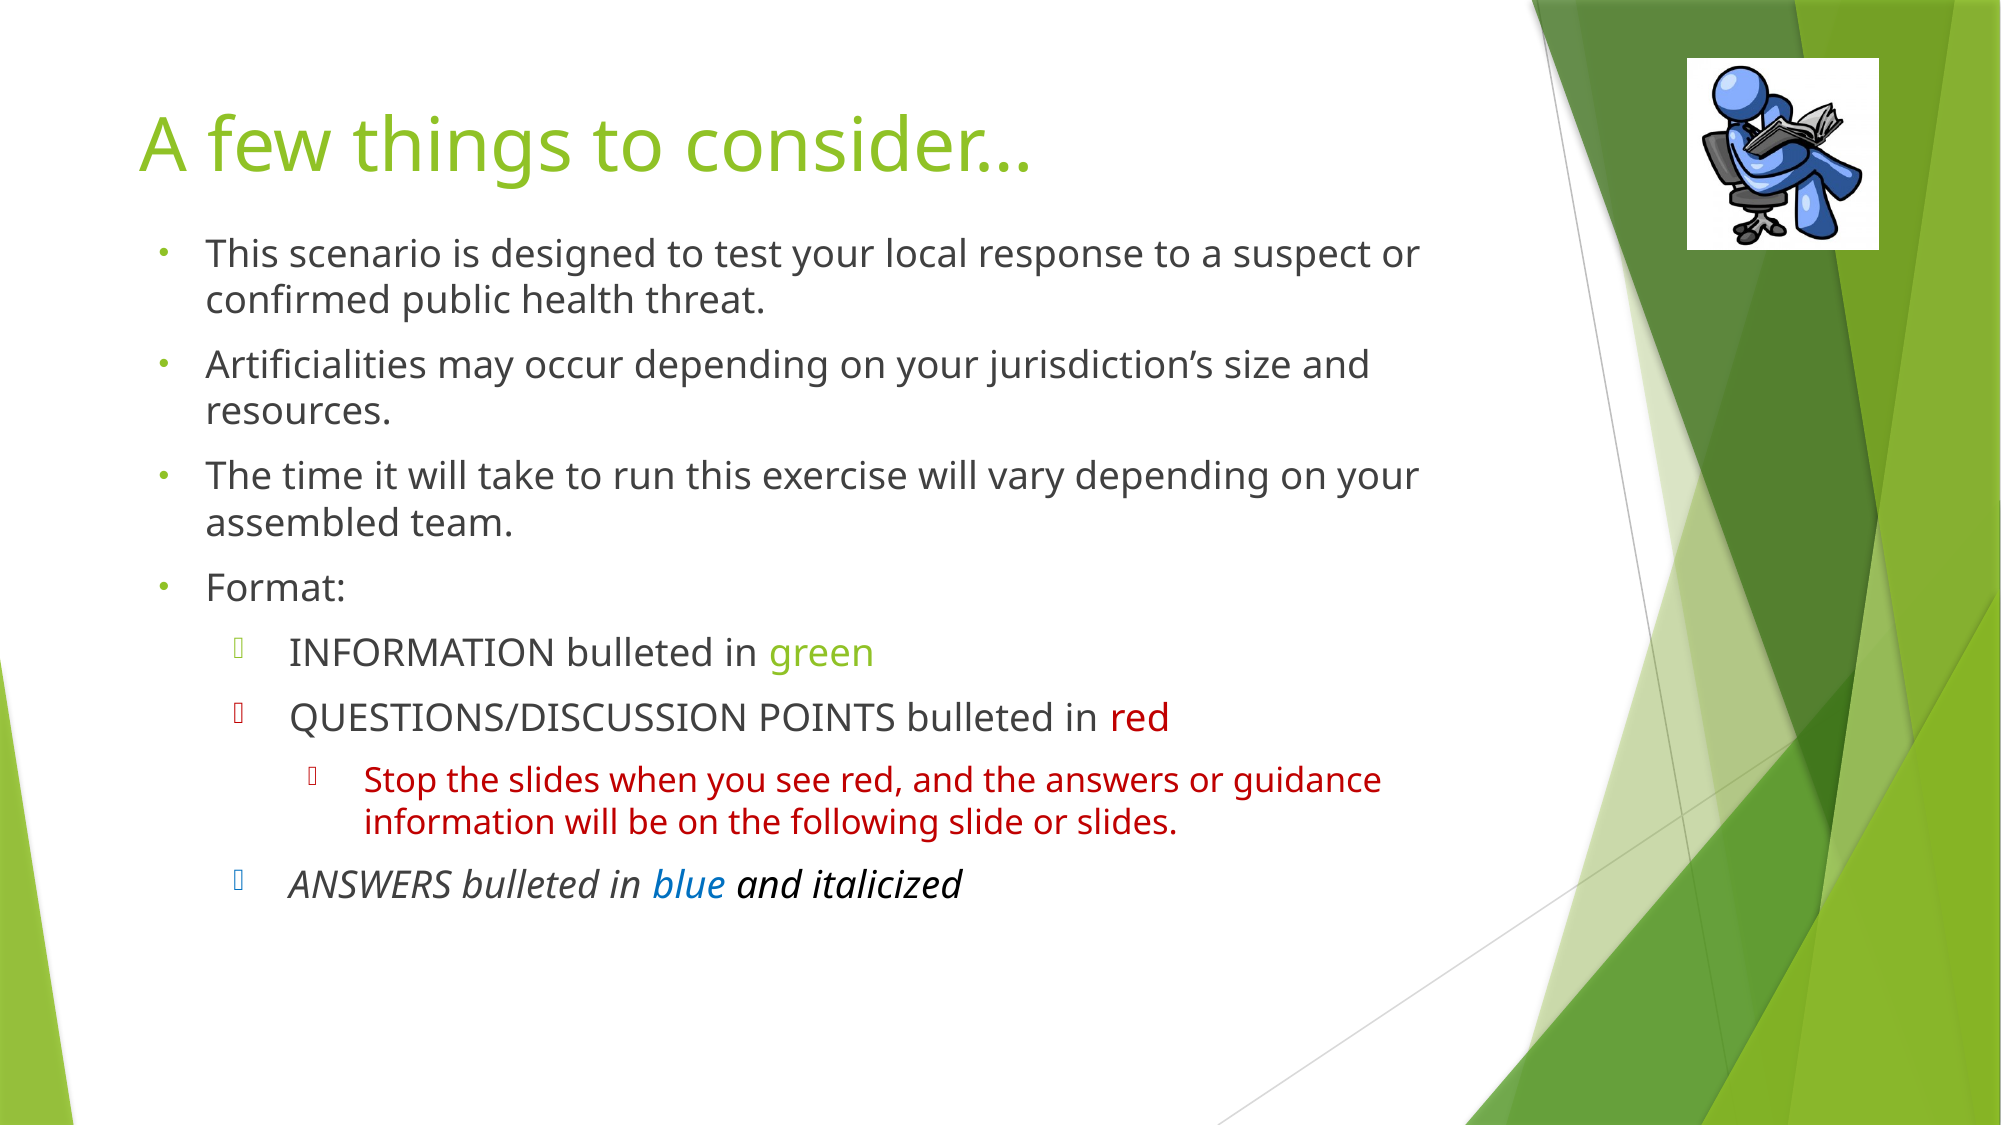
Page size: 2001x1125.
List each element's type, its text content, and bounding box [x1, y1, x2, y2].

list This scenario is designed to test your local response to a suspect or confirmed public health threat. Artificialities may occur depending on your jurisdiction’s size and resources. The time it will take to run this exercise will vary depending on your assembled team. Format: INFORMATION bulleted in green QUESTIONS/DISCUSSION POINTS bulleted in red Stop the slides when you see red, and the answers or guidance information will be on the following slide or slides. ANSWERS bulleted in blue and italicized [143, 221, 1467, 918]
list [1686, 57, 1879, 250]
title A few things to consider… [124, 58, 1071, 194]
